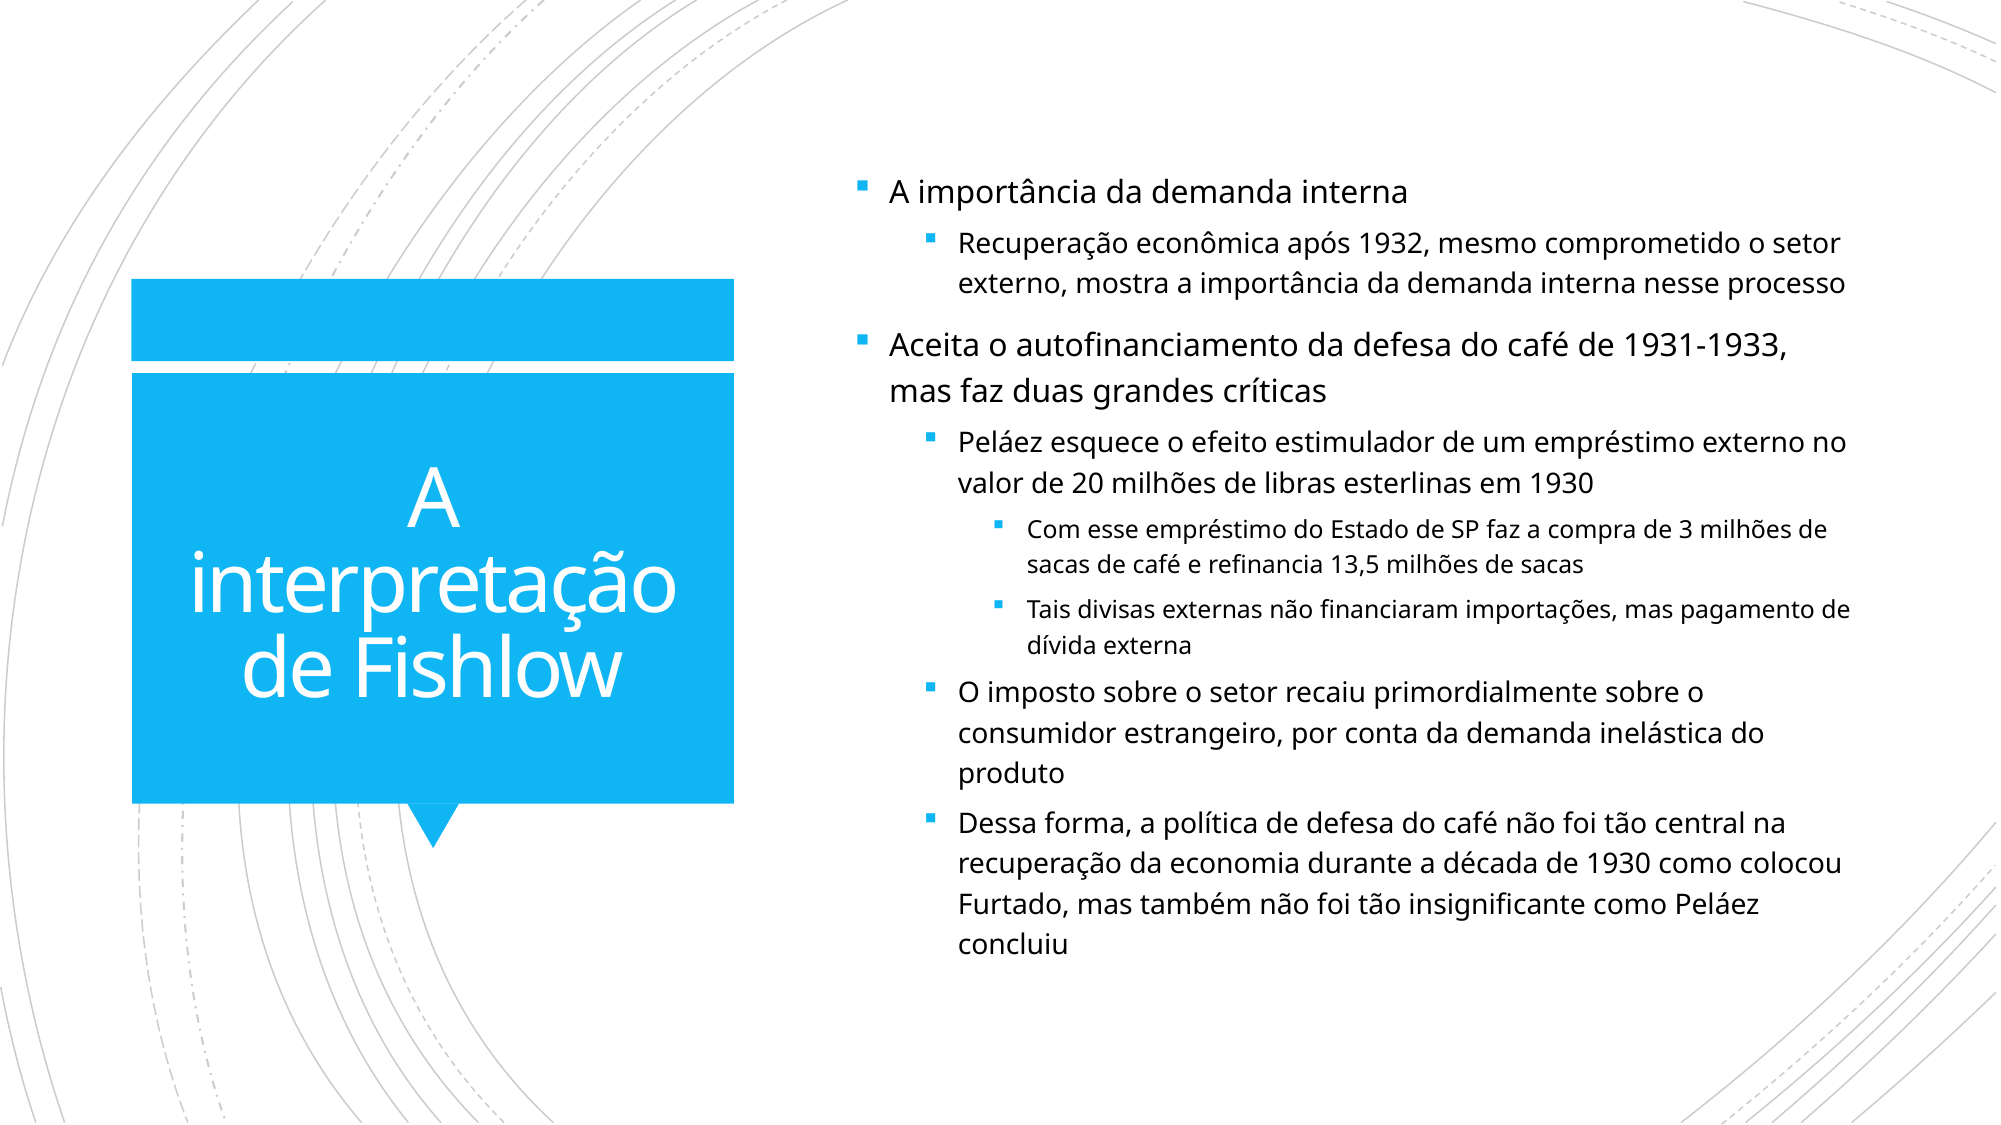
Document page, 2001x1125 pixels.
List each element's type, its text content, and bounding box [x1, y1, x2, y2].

list A importância da demanda interna Recuperação econômica após 1932, mesmo comprometido o setor externo, mostra a importância da demanda interna nesse processo Aceita o autofinanciamento da defesa do café de 1931-1933, mas faz duas grandes críticas Peláez esquece o efeito estimulador de um empréstimo externo no valor de 20 milhões de libras esterlinas em 1930 Com esse empréstimo do Estado de SP faz a compra de 3 milhões de sacas de café e refinancia 13,5 milhões de sacas Tais divisas externas não financiaram importações, mas pagamento de dívida externa O imposto sobre o setor recaiu primordialmente sobre o consumidor estrangeiro, por conta da demanda inelástica do produto Dessa forma, a política de defesa do café não foi tão central na recuperação da economia durante a década de 1930 como colocou Furtado, mas também não foi tão insignificante como Peláez concluiu [839, 131, 1871, 993]
title A interpretação de Fishlow [145, 385, 720, 789]
